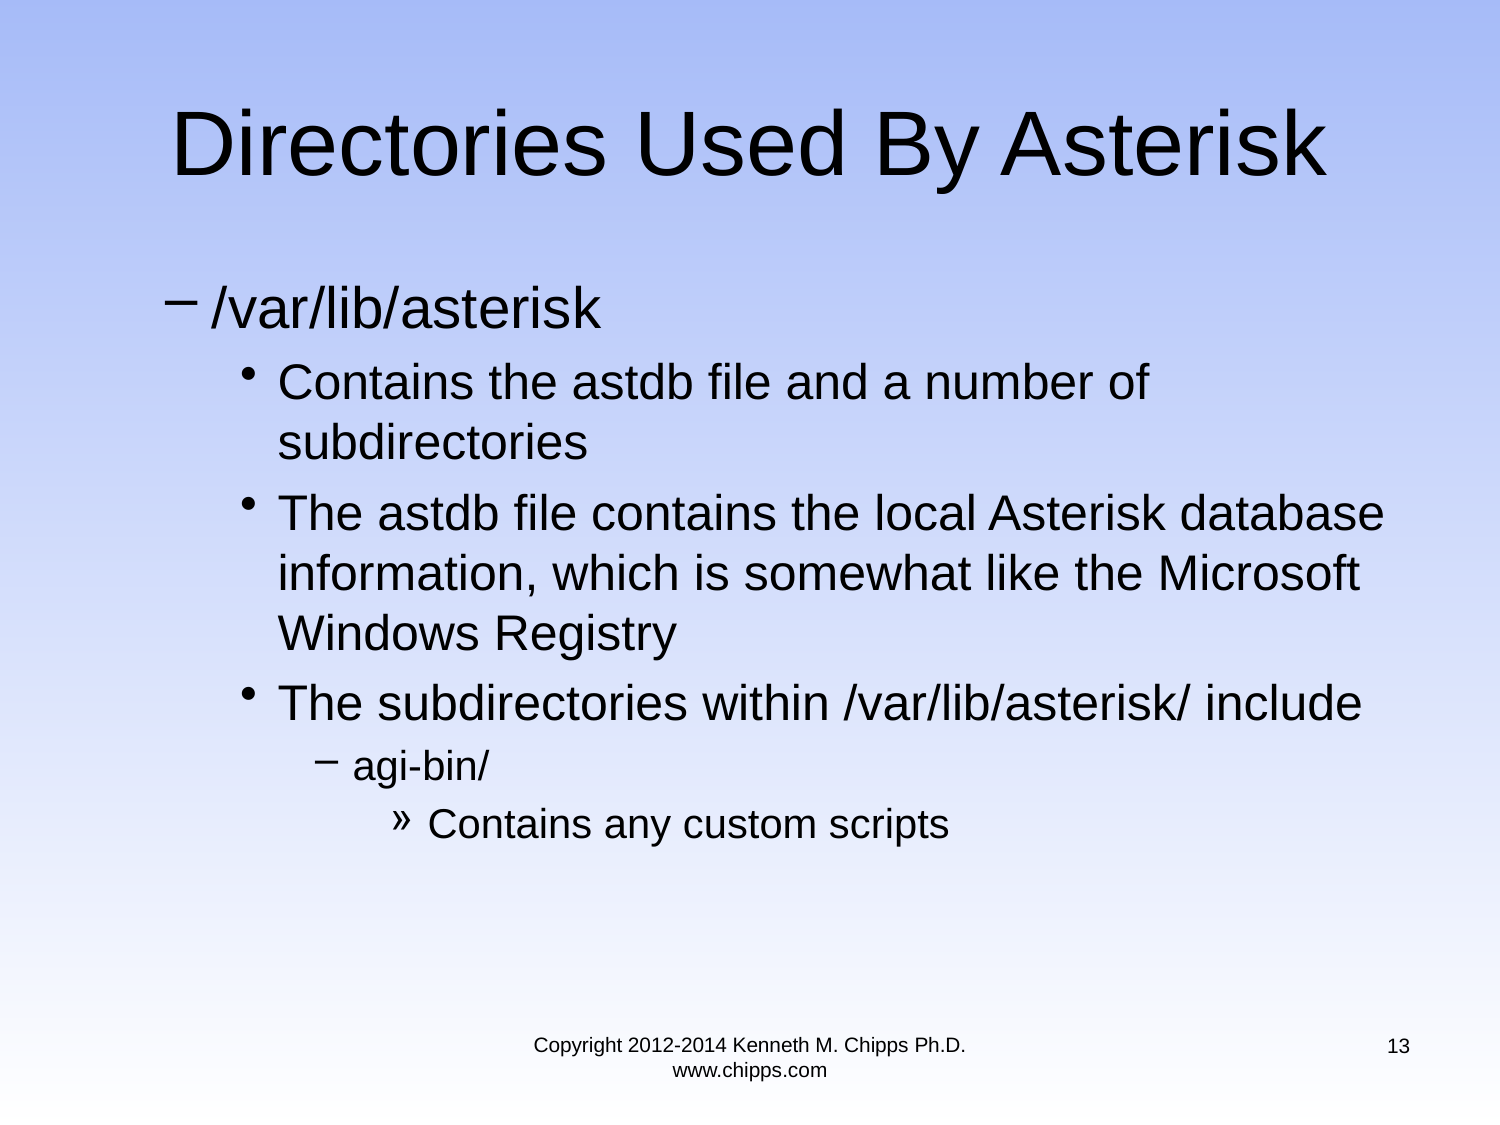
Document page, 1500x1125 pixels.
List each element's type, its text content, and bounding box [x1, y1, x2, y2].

footer Copyright 2012-2014 Kenneth M. Chipps Ph.D. www.chipps.com [449, 1024, 1051, 1103]
title Directories Used By Asterisk [75, 45, 1425, 233]
list /var/lib/asterisk Contains the astdb file and a number of subdirectories The astdb file contains the local Asterisk database information, which is somewhat like the Microsoft Windows Registry The subdirectories within /var/lib/asterisk/ include agi-bin/ Contains any custom scripts [75, 262, 1425, 1005]
slide_number 13 [1074, 1024, 1426, 1104]
